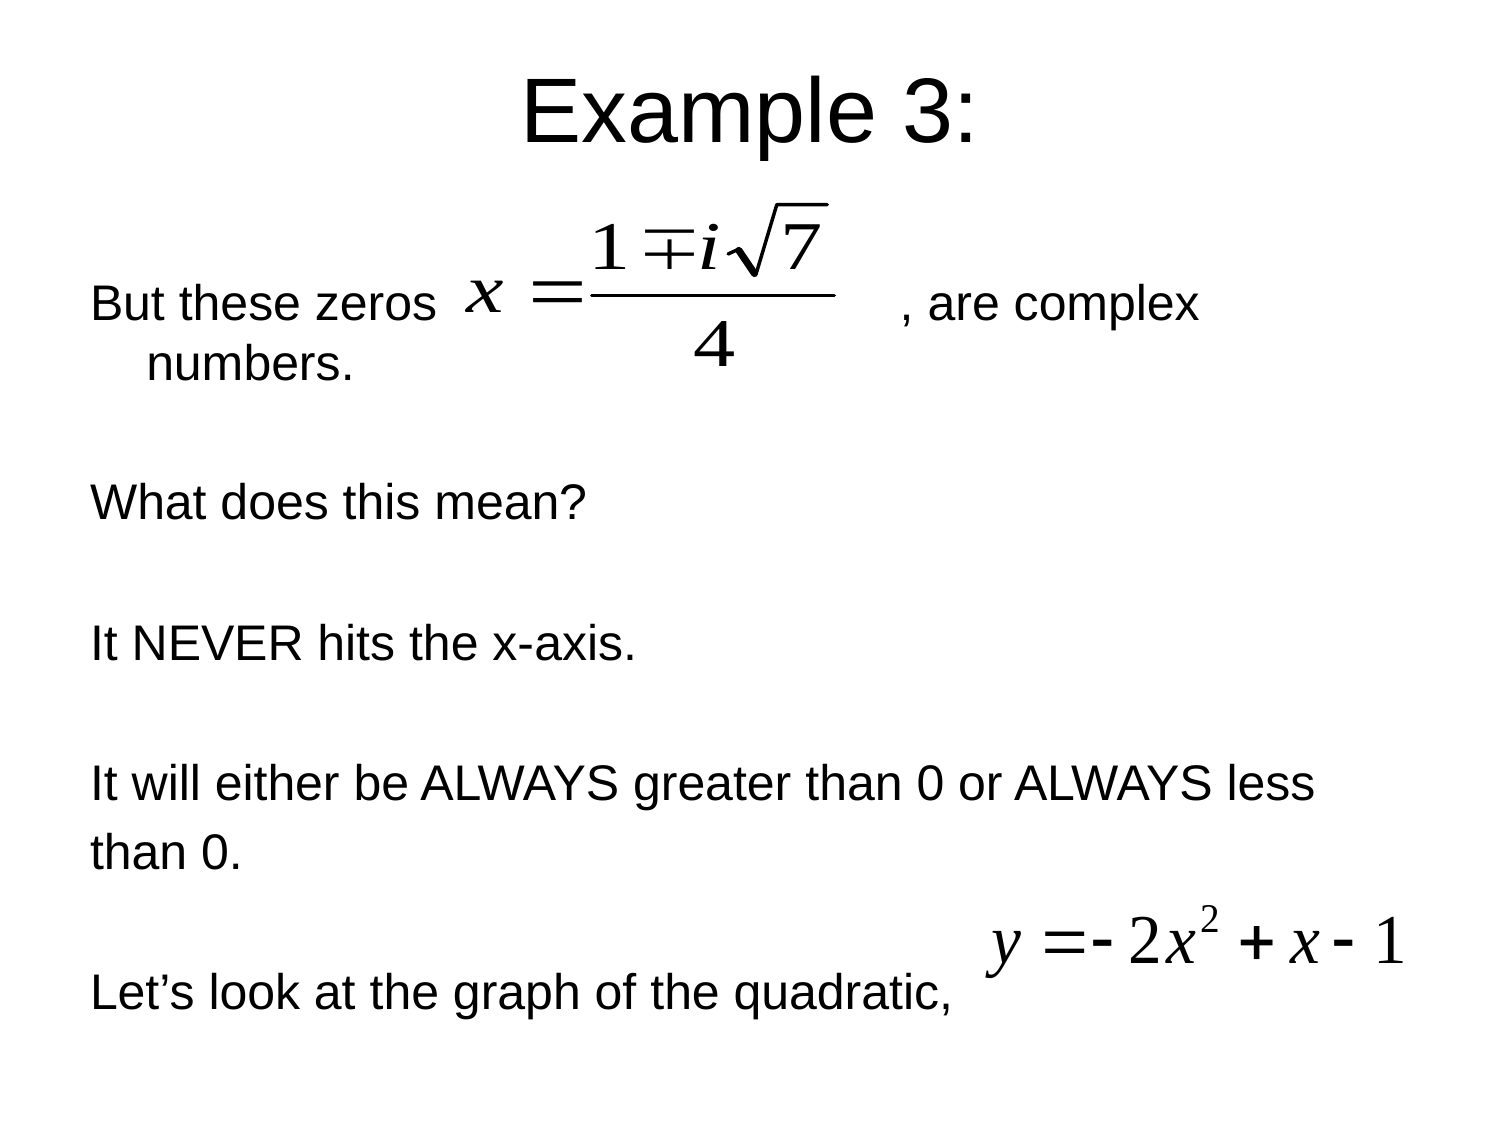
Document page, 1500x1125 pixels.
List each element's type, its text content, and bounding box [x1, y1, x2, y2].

list But these zeros , are complex numbers. What does this mean? It NEVER hits the x-axis. It will either be ALWAYS greater than 0 or ALWAYS less than 0. Let’s look at the graph of the quadratic, [75, 262, 1425, 1005]
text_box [974, 887, 1413, 993]
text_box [449, 187, 851, 381]
title Example 3: [75, 12, 1425, 200]
